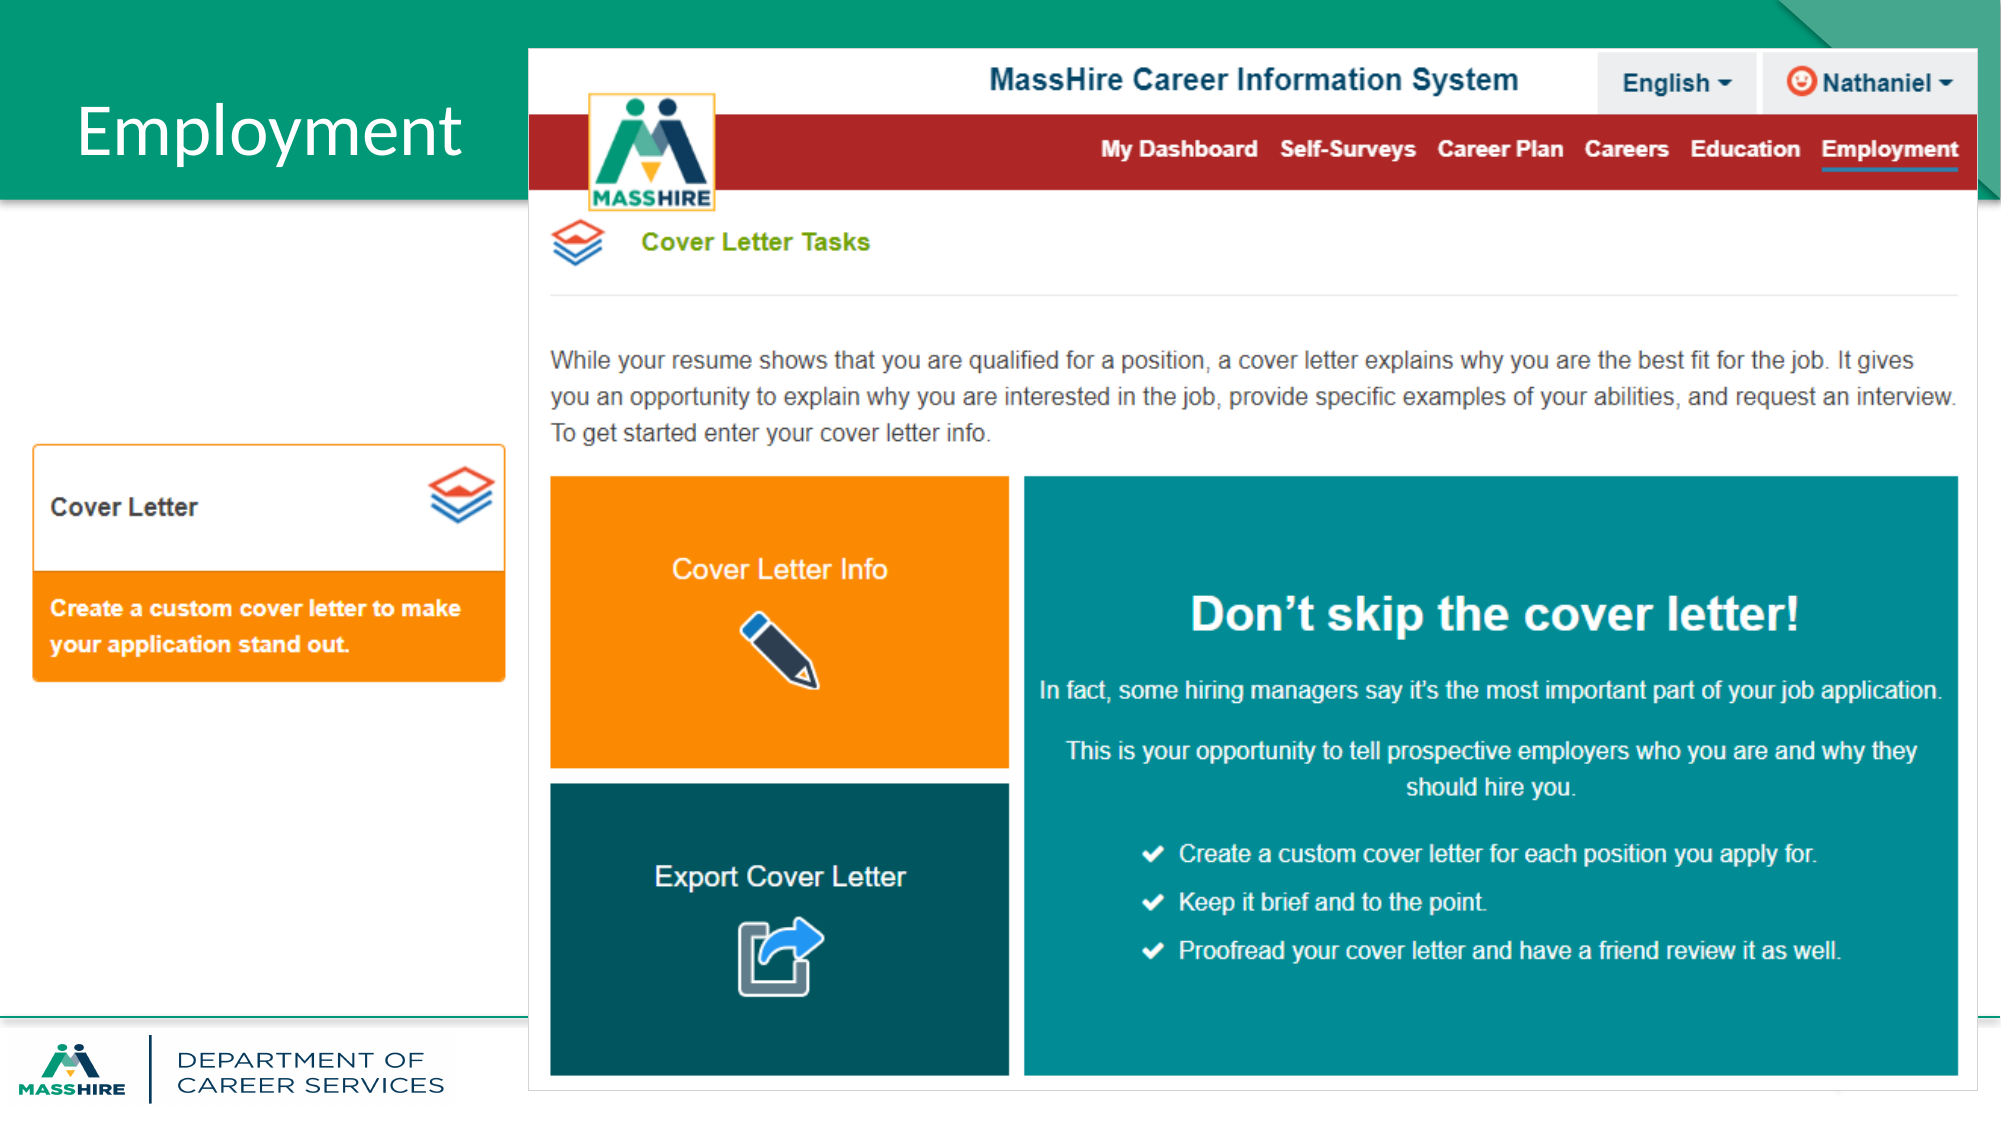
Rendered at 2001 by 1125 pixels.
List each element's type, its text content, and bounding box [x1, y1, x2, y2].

picture [8, 1031, 455, 1109]
title Employment [5, 63, 523, 199]
picture [528, 47, 1979, 1091]
picture [28, 437, 512, 687]
